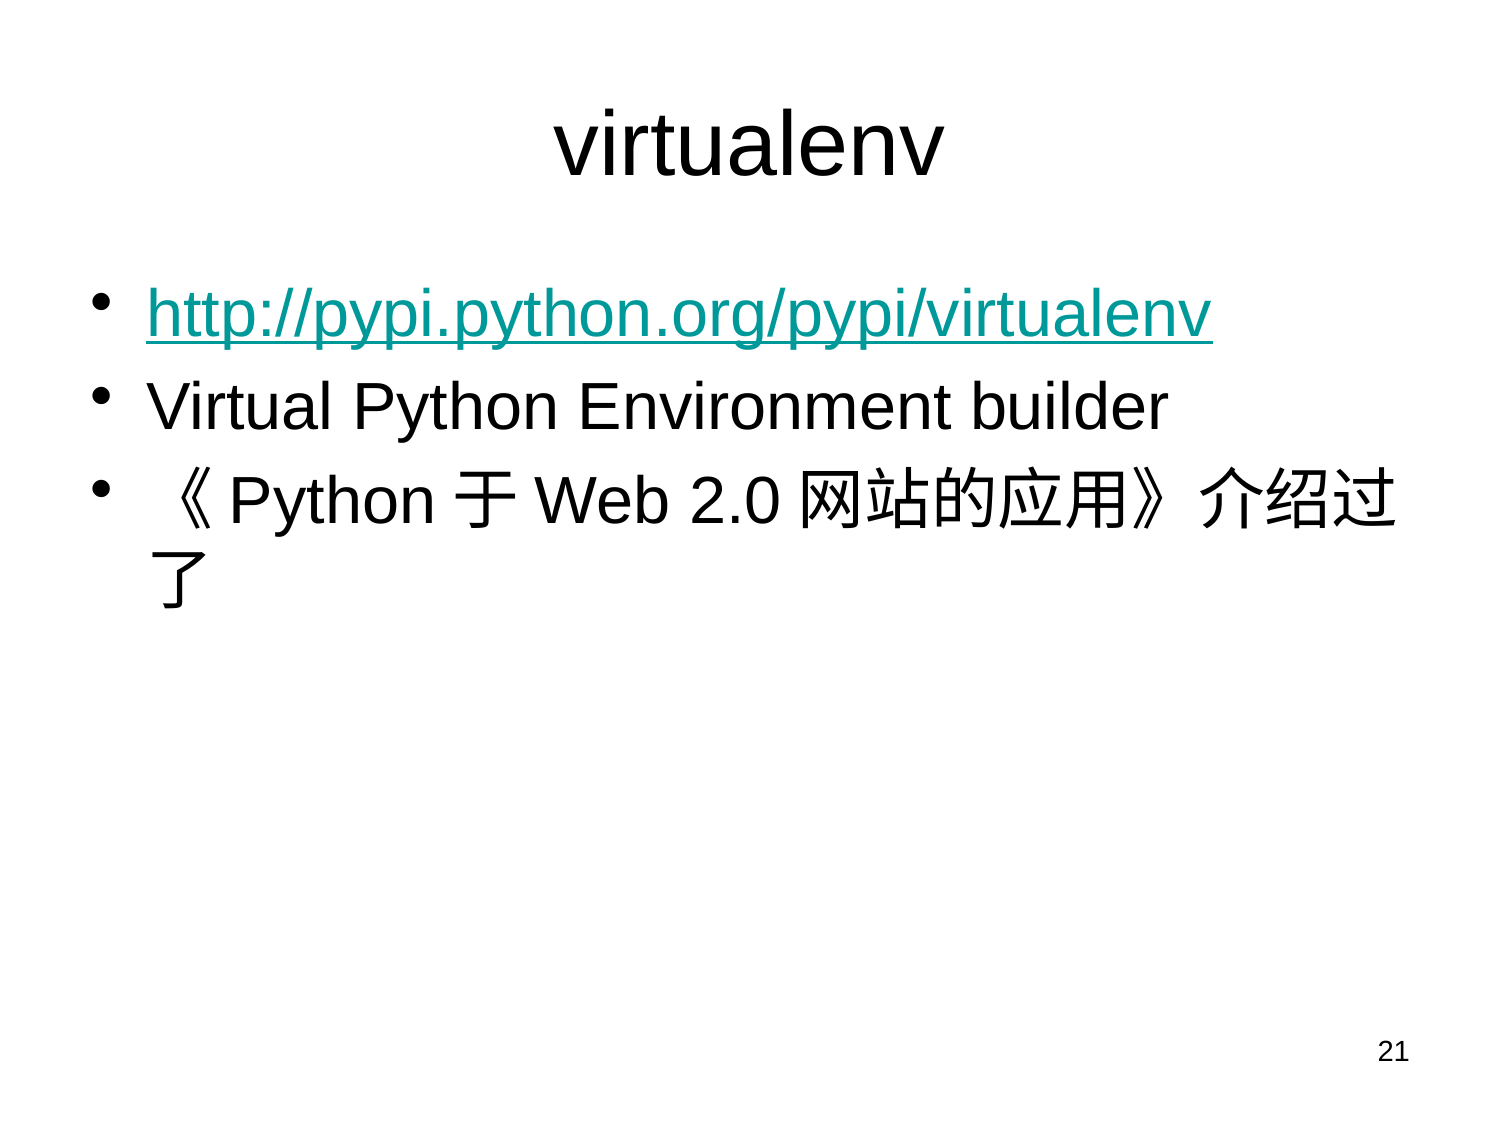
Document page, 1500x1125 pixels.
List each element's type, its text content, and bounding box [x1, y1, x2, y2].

title virtualenv [74, 44, 1426, 233]
list http://pypi.python.org/pypi/virtualenv Virtual Python Environment builder 《Python于Web 2.0网站的应用》介绍过了 [74, 262, 1426, 1006]
slide_number 21 [1074, 1024, 1426, 1103]
